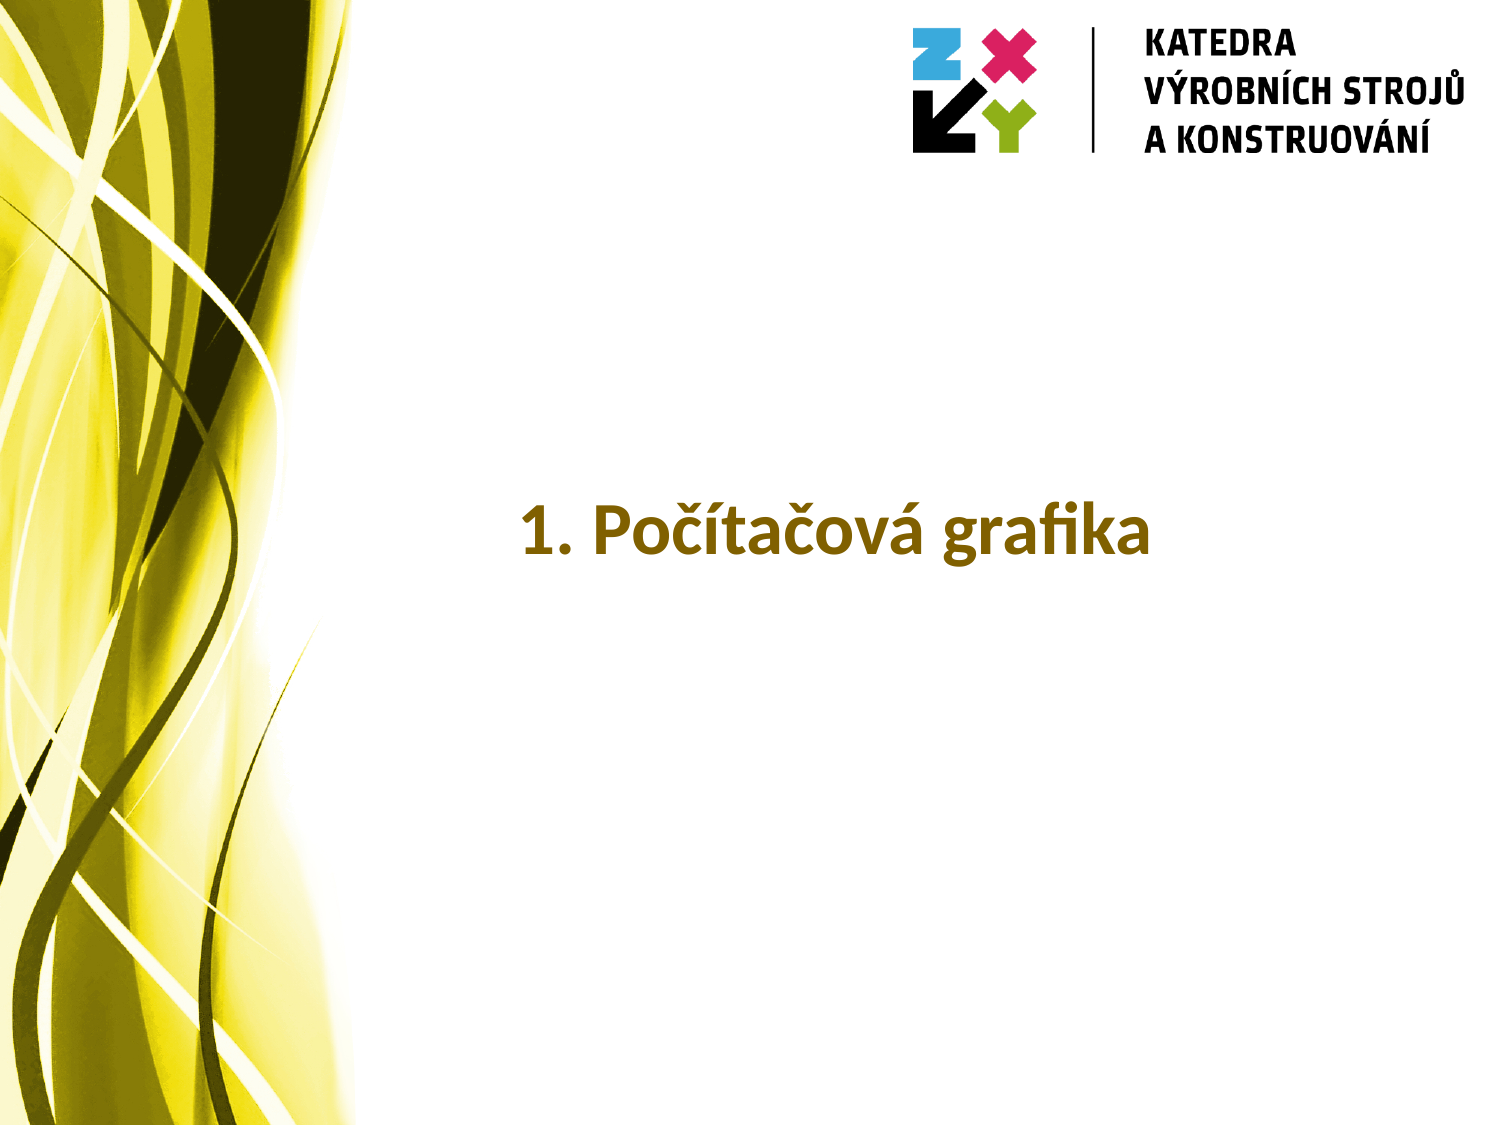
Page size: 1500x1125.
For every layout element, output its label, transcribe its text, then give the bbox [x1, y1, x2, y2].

picture [0, 0, 1500, 1125]
text_box 1. Počítačová grafika [502, 481, 1255, 622]
